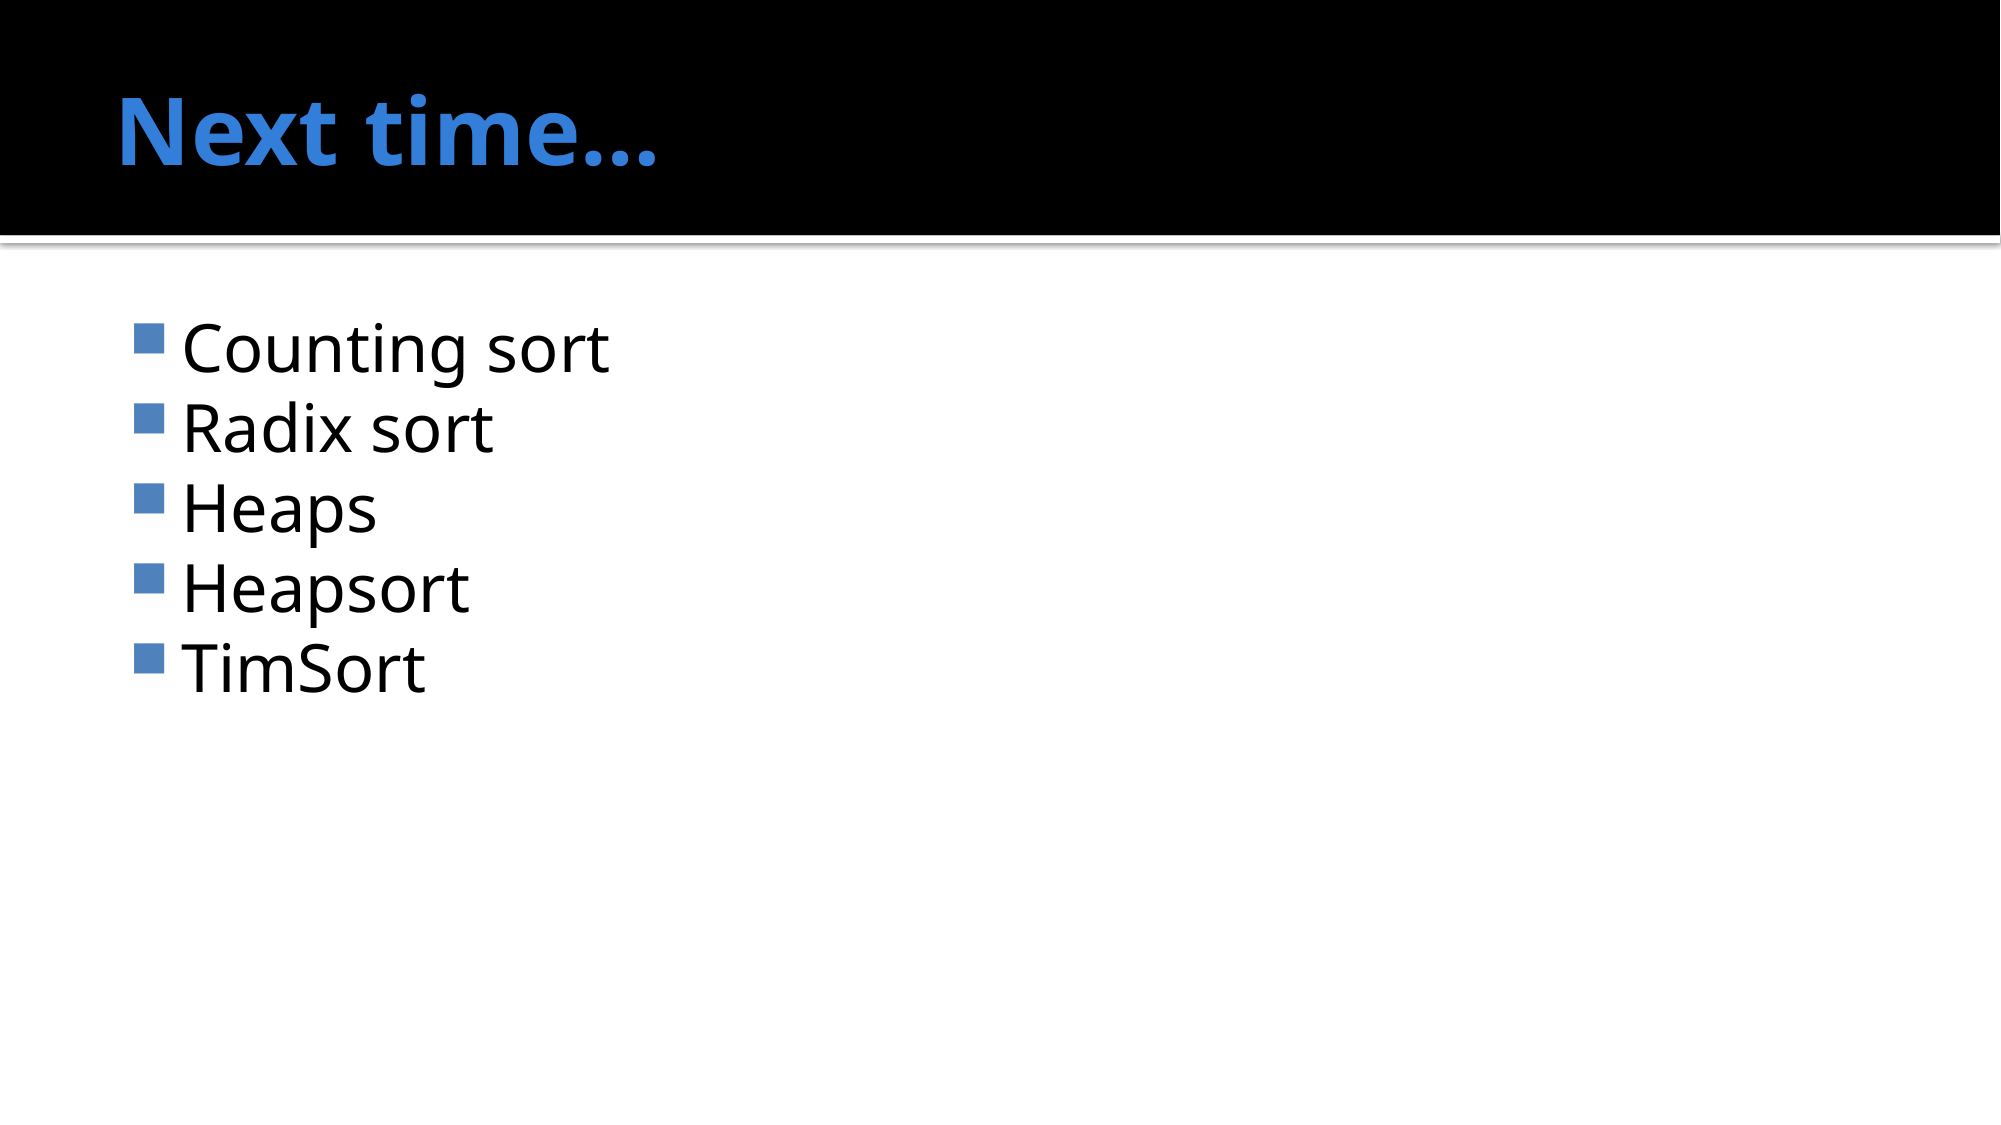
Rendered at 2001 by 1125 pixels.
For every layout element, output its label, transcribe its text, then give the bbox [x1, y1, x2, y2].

title Next time… [99, 25, 1900, 231]
list Counting sort Radix sort Heaps Heapsort TimSort [99, 291, 1900, 1050]
